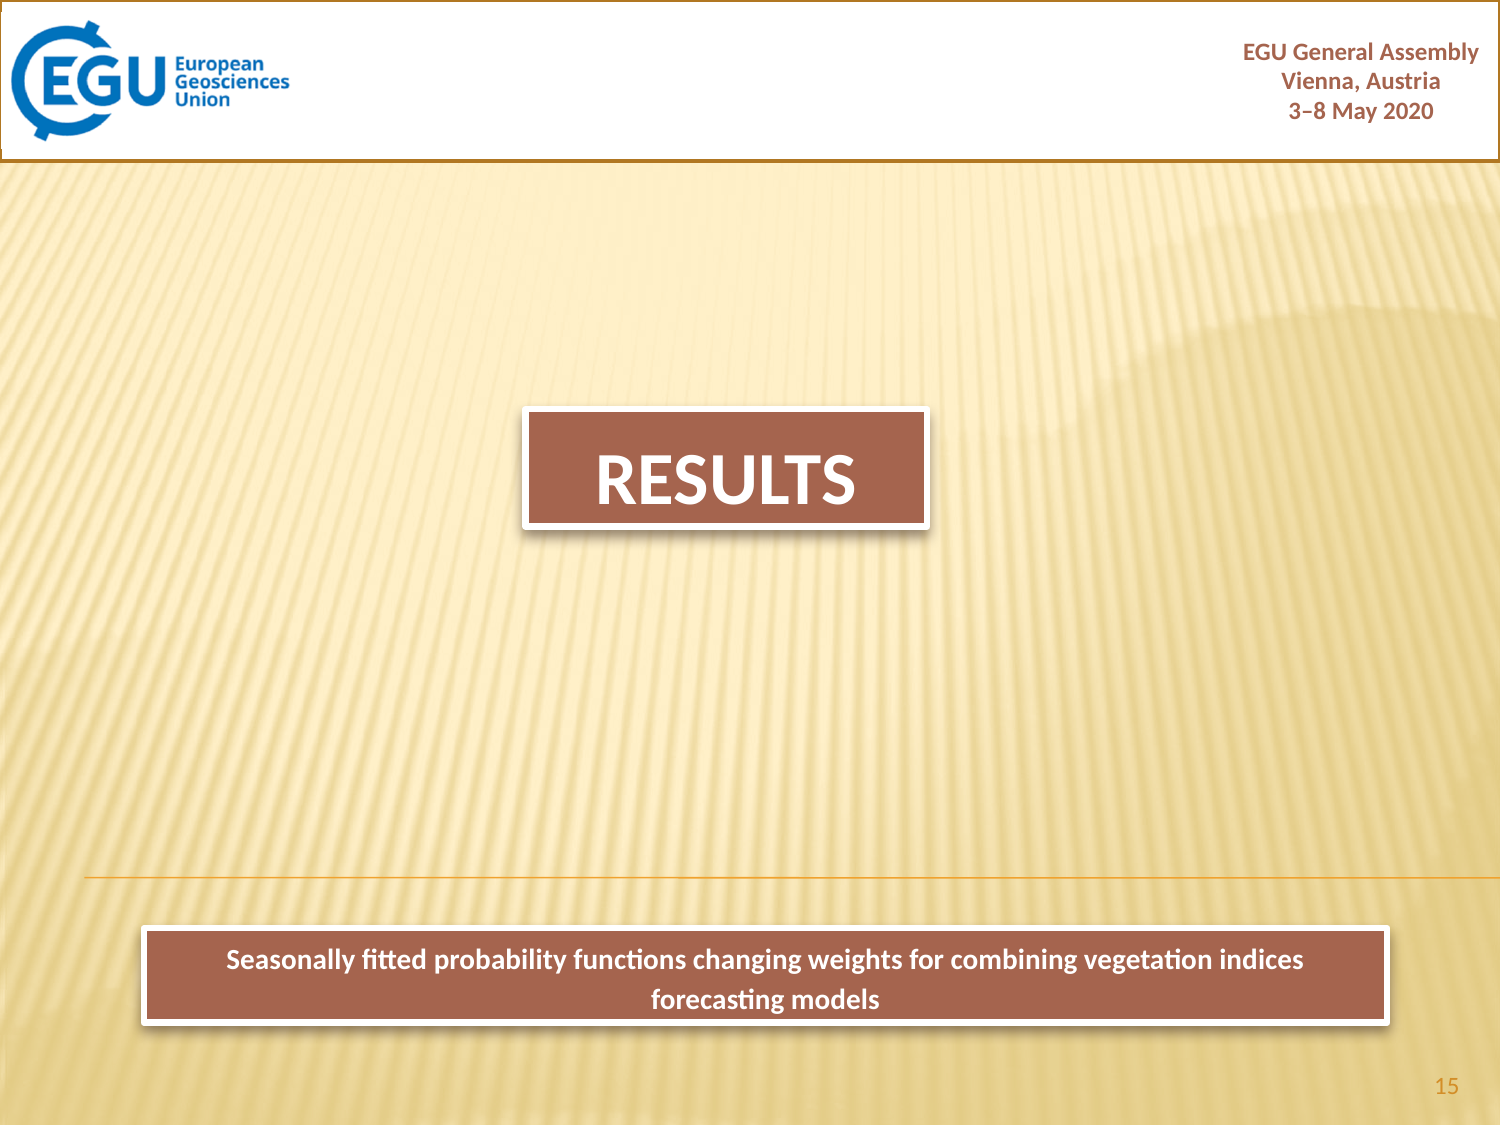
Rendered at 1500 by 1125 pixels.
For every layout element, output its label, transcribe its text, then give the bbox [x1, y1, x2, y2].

picture [1, 12, 299, 150]
text_box Seasonally fitted probability functions changing weights for combining vegetation indices forecasting models [141, 925, 1390, 1026]
text_box RESULTS [522, 406, 930, 530]
slide_number 15 [1350, 1061, 1475, 1103]
text_box [0, 0, 1500, 163]
text_box EGU General Assembly Vienna, Austria 3–8 May 2020 [1229, 28, 1493, 132]
